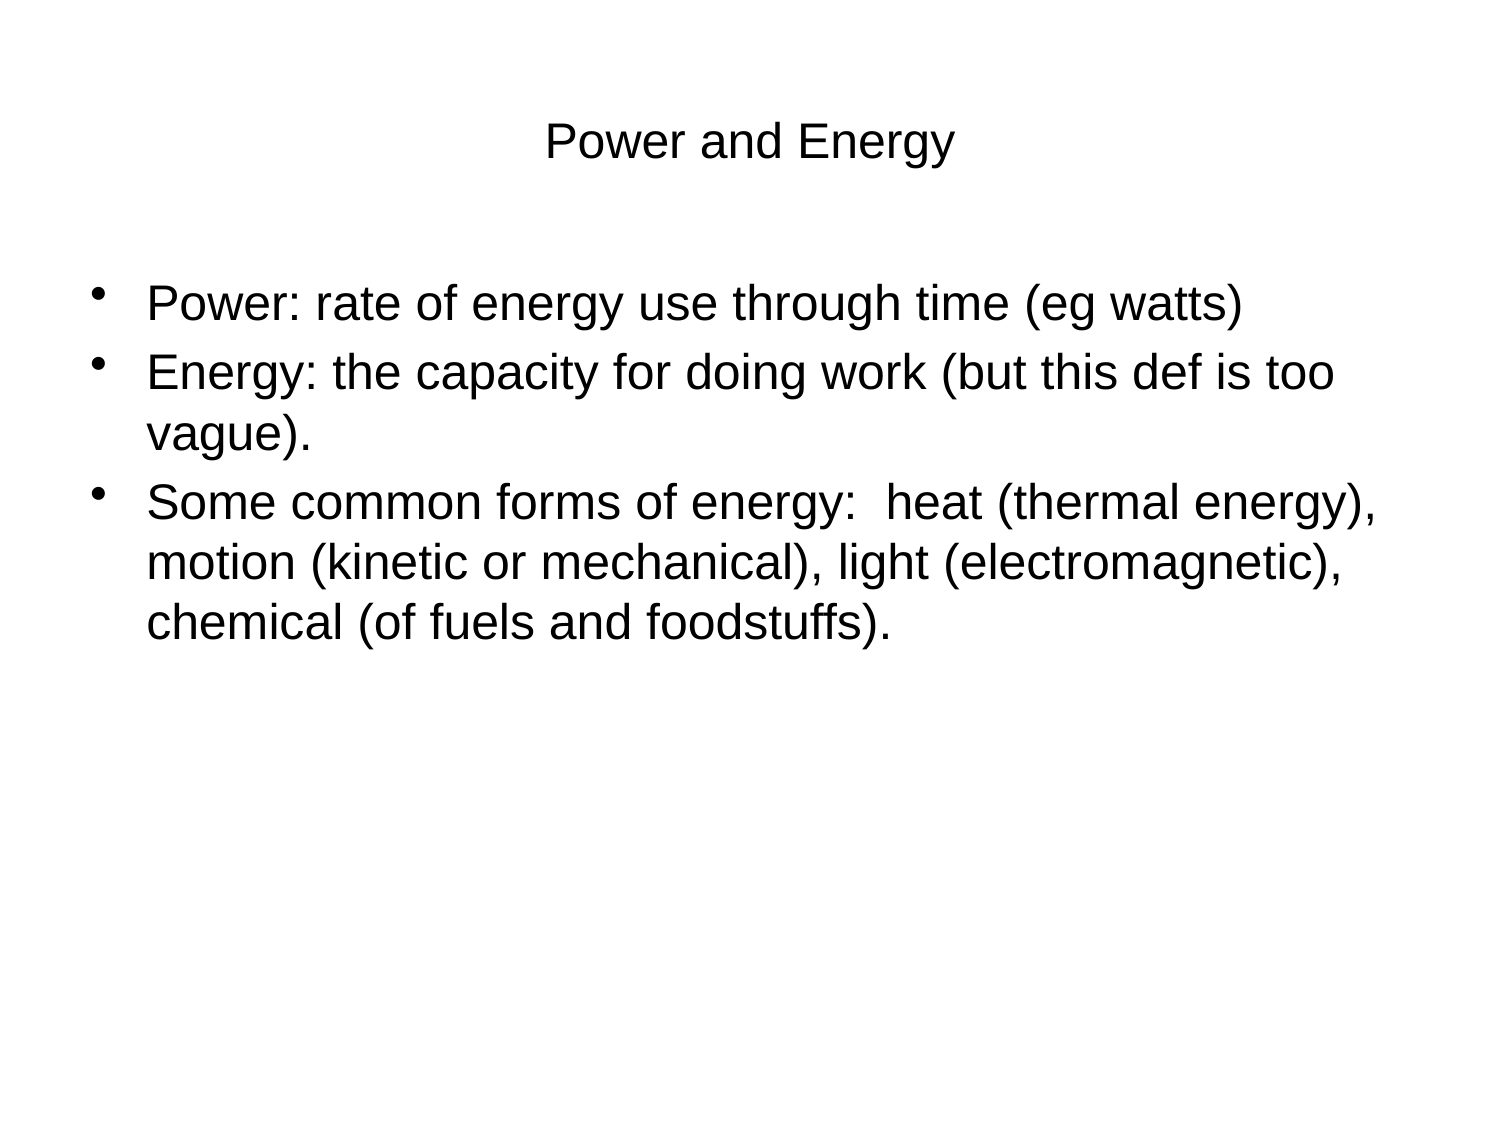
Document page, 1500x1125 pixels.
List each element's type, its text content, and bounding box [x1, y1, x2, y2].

title Power and Energy [74, 44, 1426, 233]
list Power: rate of energy use through time (eg watts) Energy: the capacity for doing work (but this def is too vague). Some common forms of energy: heat (thermal energy), motion (kinetic or mechanical), light (electromagnetic), chemical (of fuels and foodstuffs). [74, 262, 1426, 1006]
